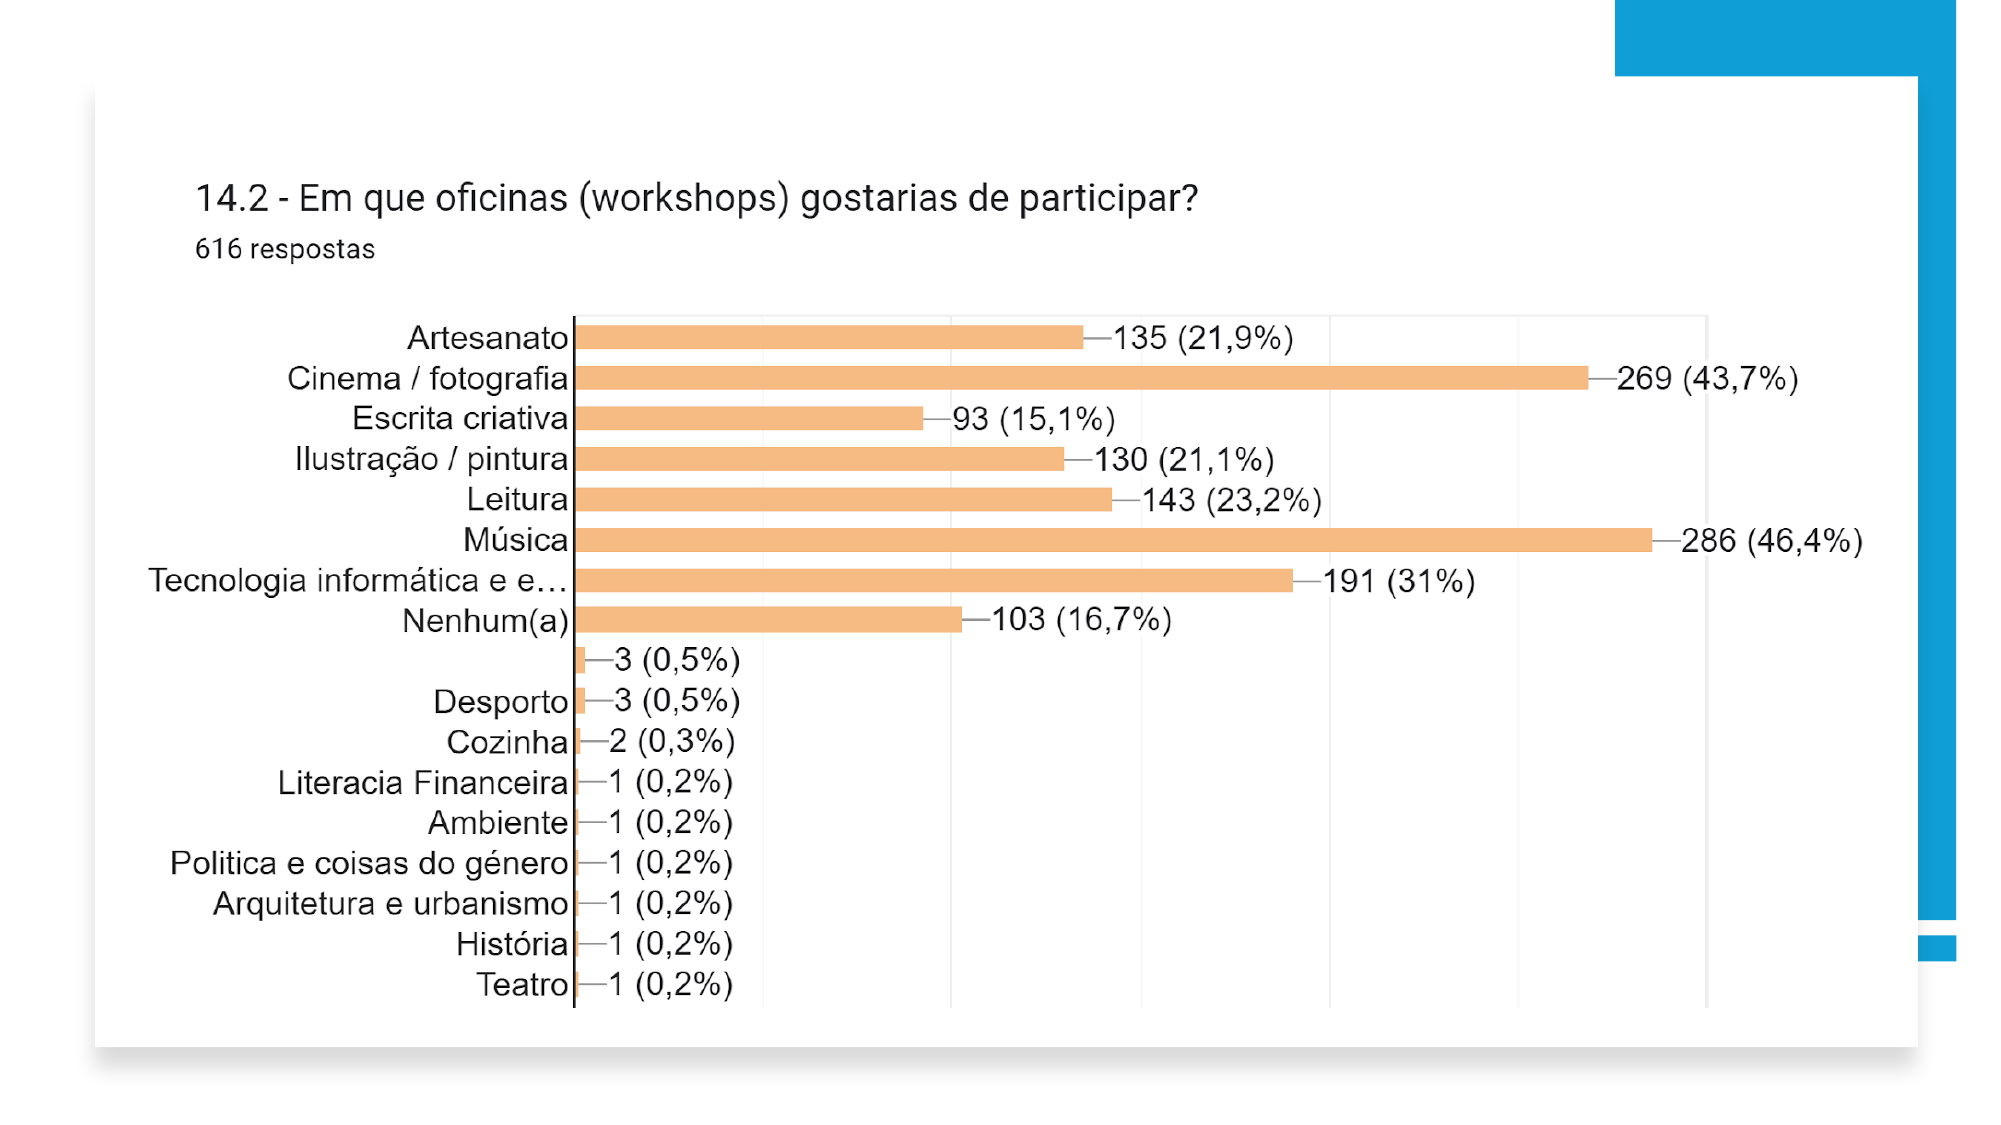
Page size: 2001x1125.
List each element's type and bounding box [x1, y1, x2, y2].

picture [137, 115, 1882, 1009]
text_box [95, 76, 1918, 1048]
text_box [0, 0, 2000, 1125]
text_box [1887, 309, 2000, 652]
